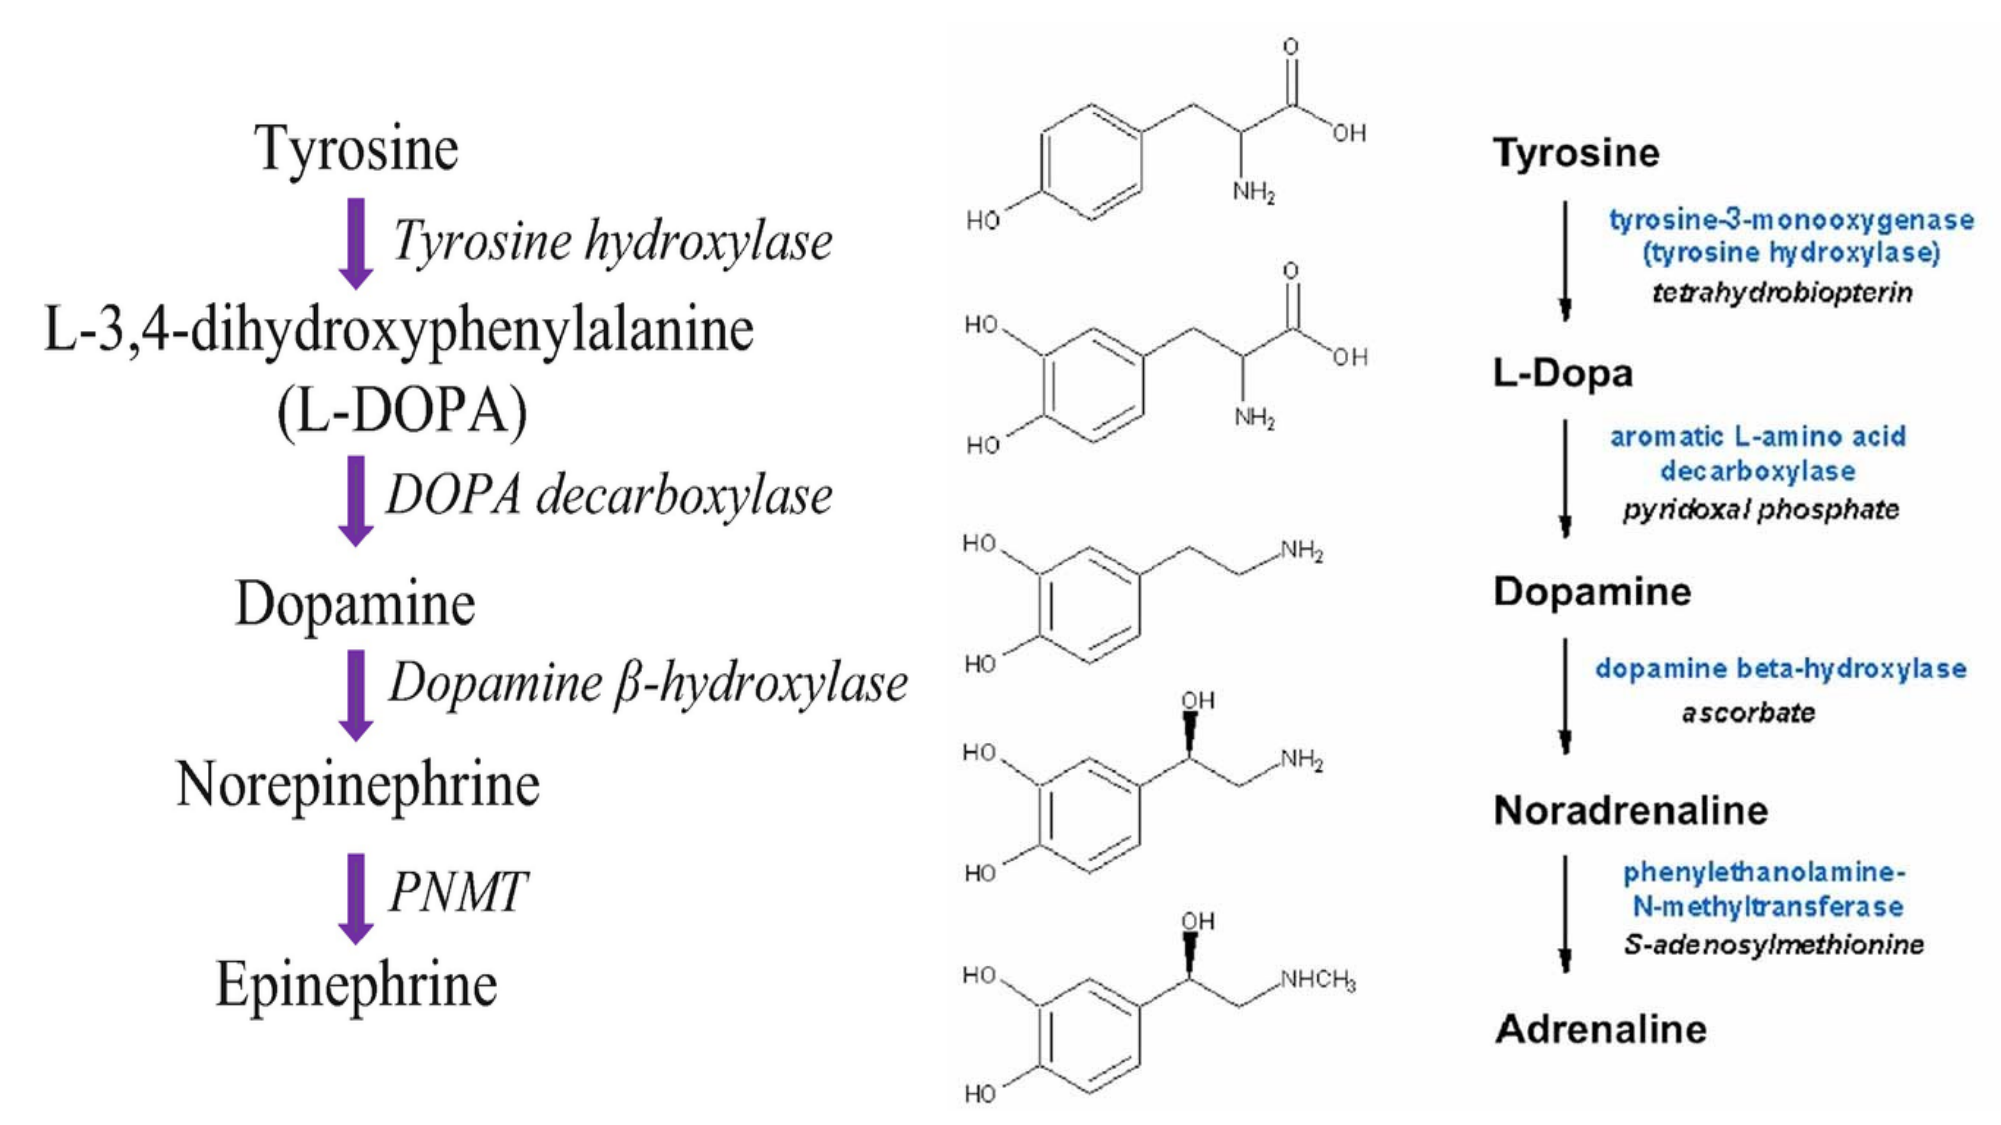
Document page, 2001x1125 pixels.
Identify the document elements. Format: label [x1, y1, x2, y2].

picture [43, 106, 910, 1026]
picture [947, 21, 2000, 1111]
